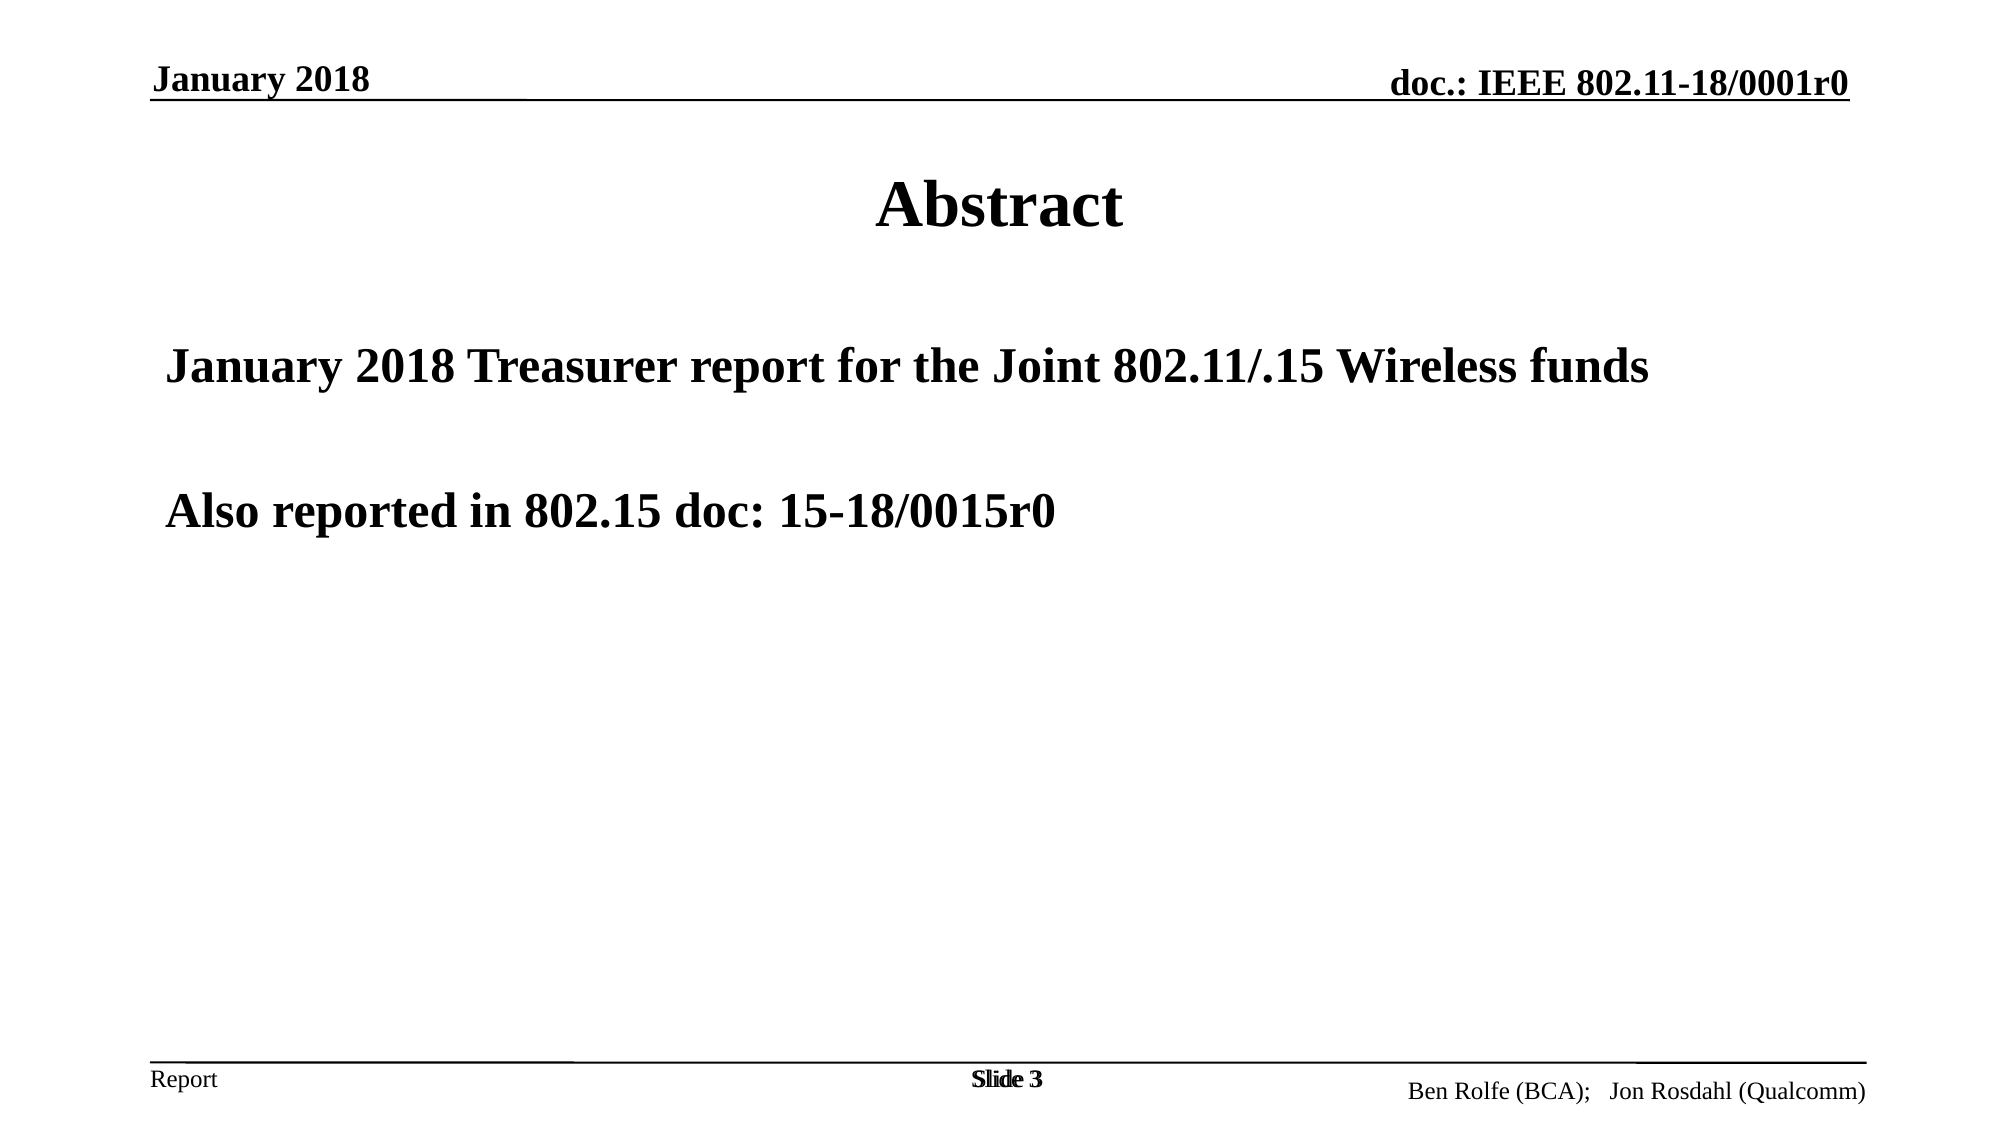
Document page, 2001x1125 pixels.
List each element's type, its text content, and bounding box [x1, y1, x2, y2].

title Abstract [149, 112, 1850, 288]
footer Ben Rolfe (BCA); Jon Rosdahl (Qualcomm) [1198, 1074, 1867, 1106]
text_box Slide 3 [962, 1062, 1050, 1122]
slide_number Slide 3 [950, 1061, 1067, 1123]
list January 2018 Treasurer report for the Joint 802.11/.15 Wireless funds Also reported in 802.15 doc: 15-18/0015r0 [149, 324, 1850, 1000]
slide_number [152, 54, 563, 100]
